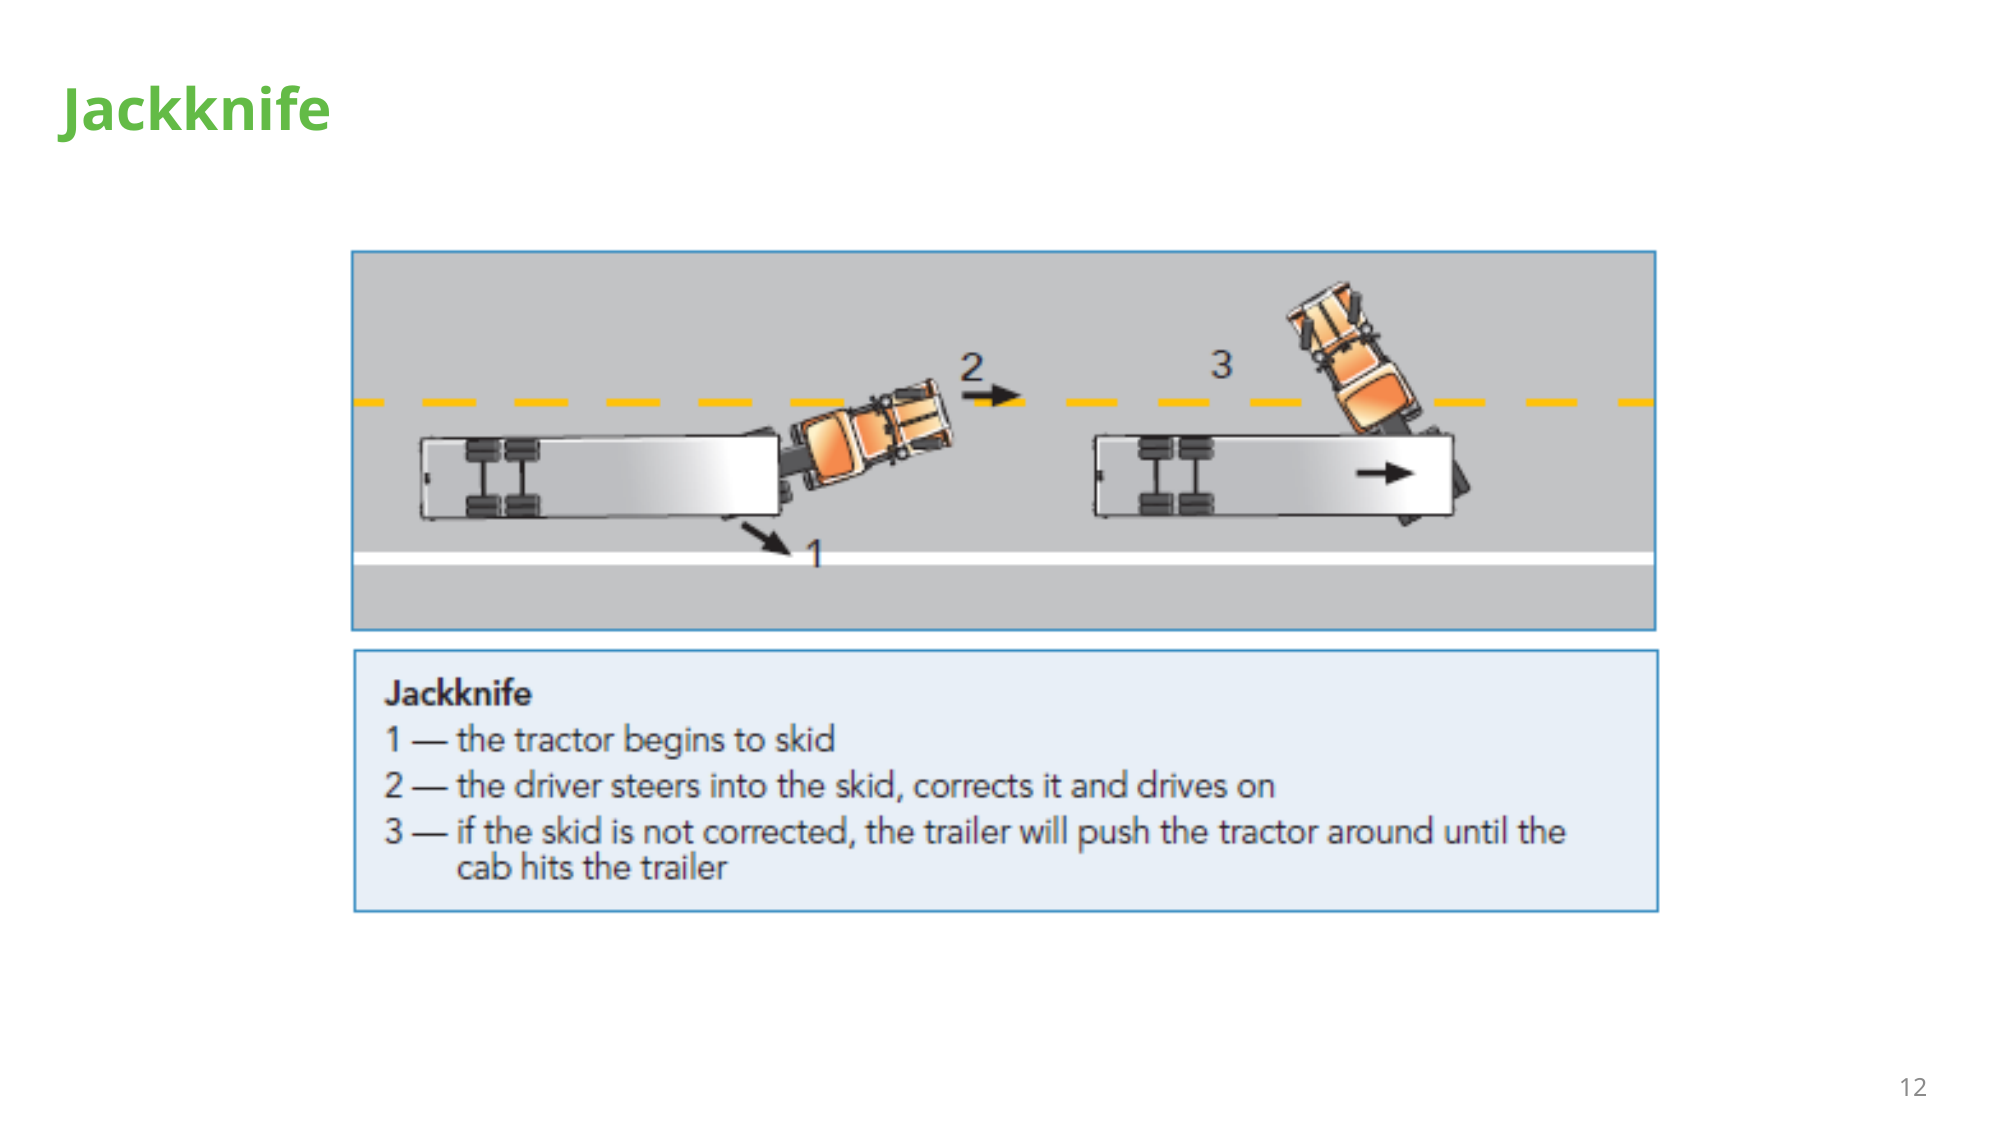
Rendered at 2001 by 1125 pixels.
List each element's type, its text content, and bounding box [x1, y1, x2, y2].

title Jackknife [62, 73, 1825, 150]
slide_number 12 [1477, 1045, 1928, 1106]
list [339, 241, 1670, 921]
